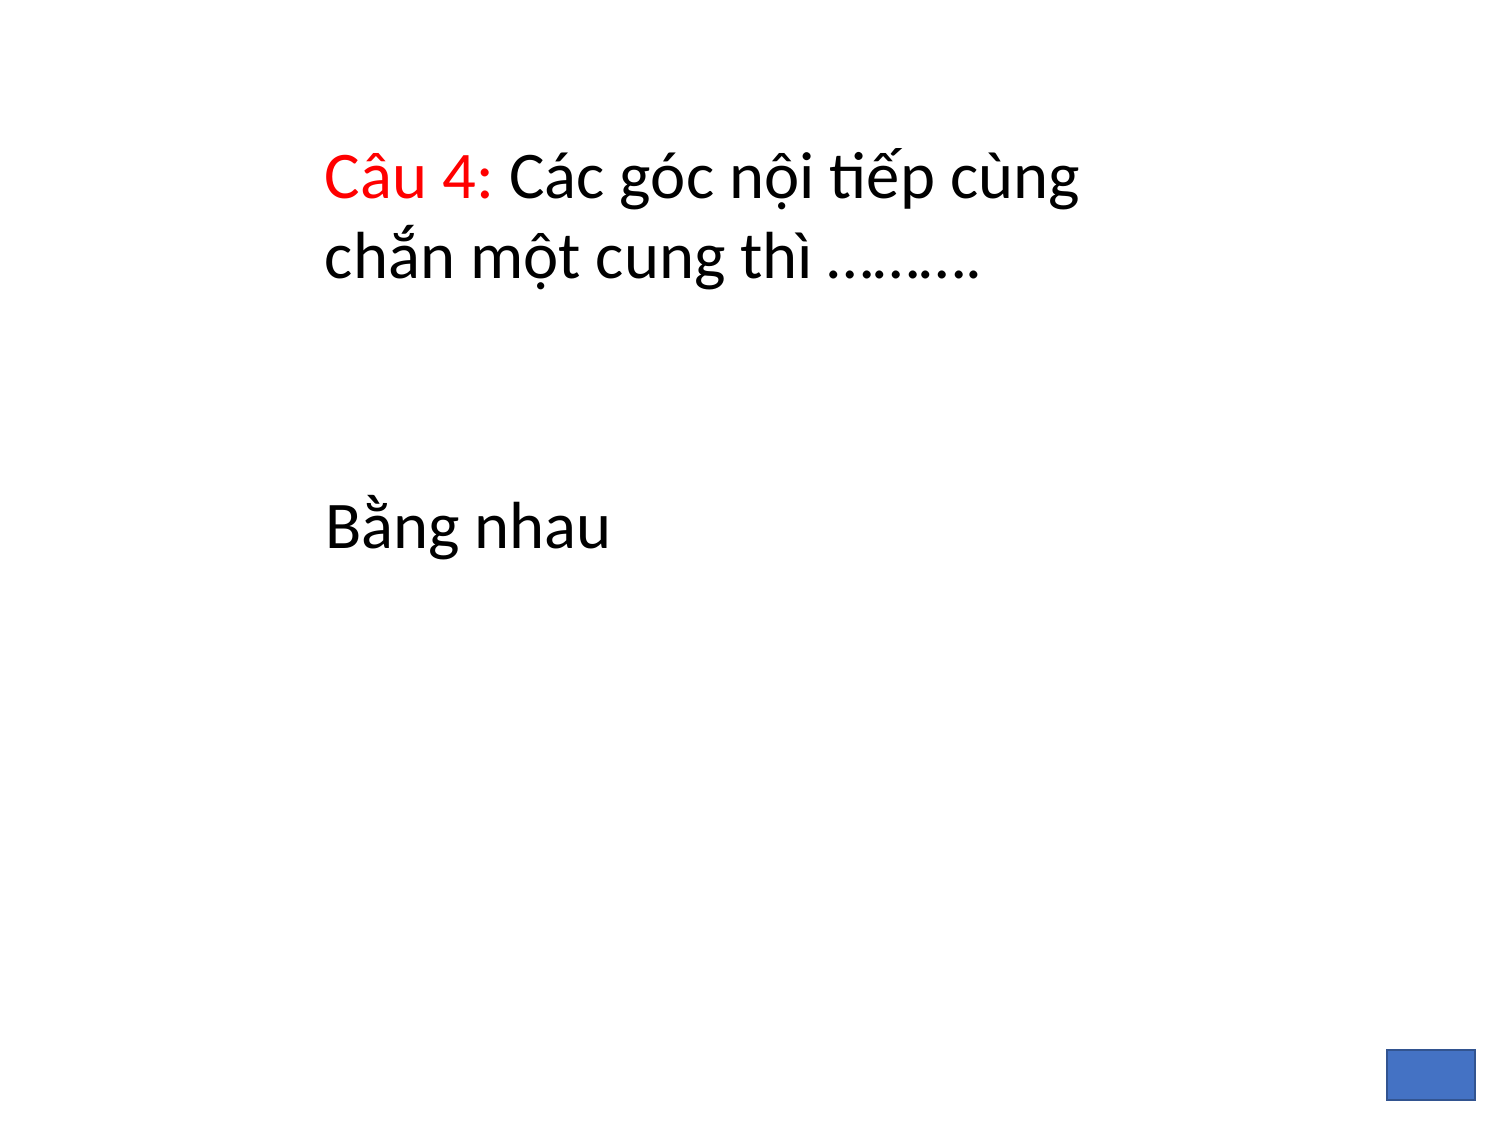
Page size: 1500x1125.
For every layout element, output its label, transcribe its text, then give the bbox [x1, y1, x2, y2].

text_box Bằng nhau [310, 474, 936, 615]
text_box [1386, 1049, 1476, 1101]
text_box Câu 4: Các góc nội tiếp cùng chắn một cung thì ………. [310, 124, 1213, 345]
